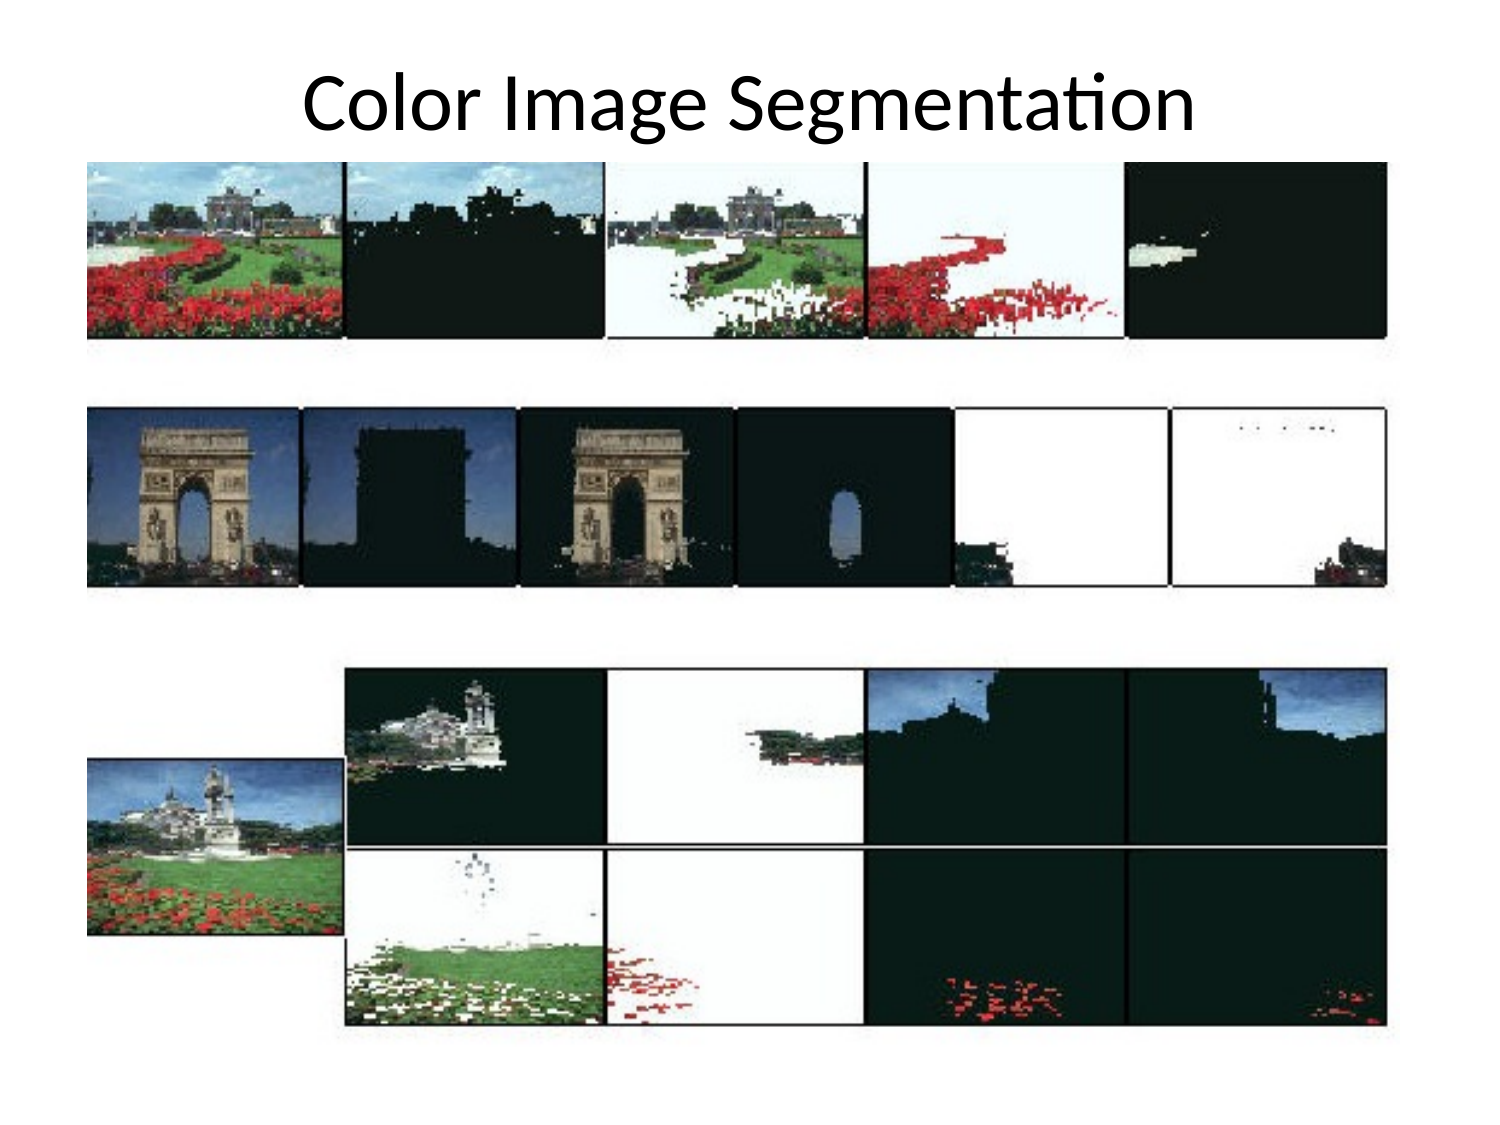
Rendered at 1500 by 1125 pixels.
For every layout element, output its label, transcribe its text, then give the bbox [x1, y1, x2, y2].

title Color Image Segmentation [75, 45, 1425, 150]
picture [87, 162, 1401, 1048]
